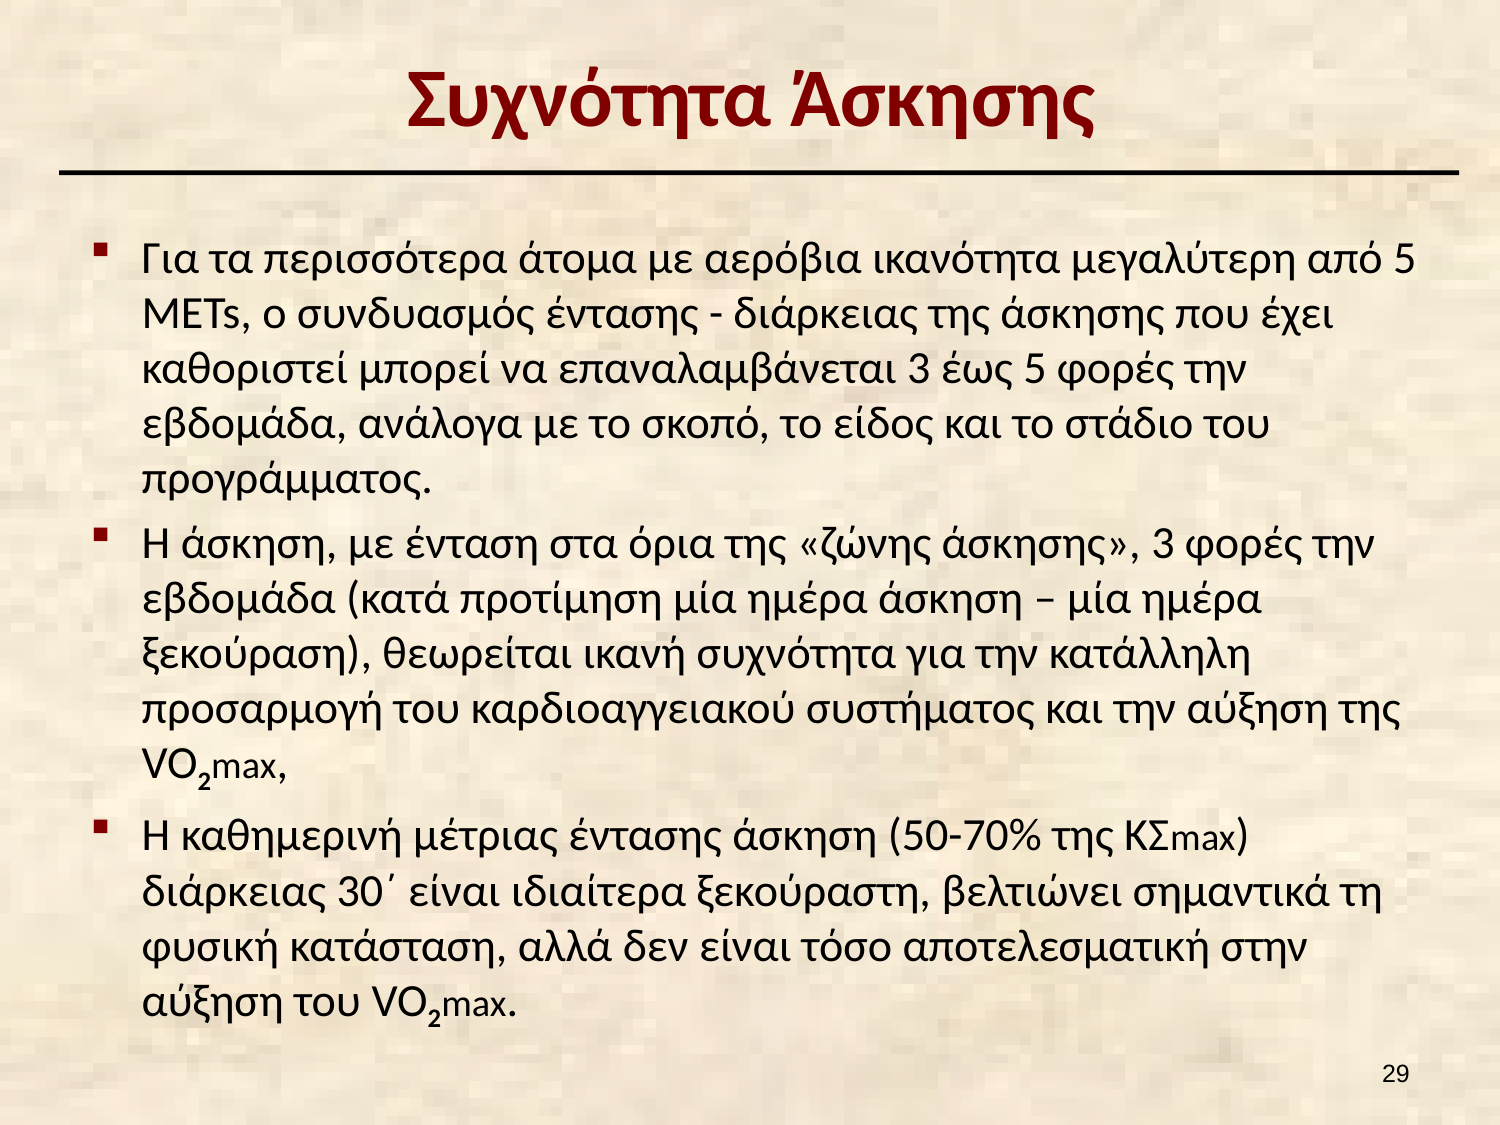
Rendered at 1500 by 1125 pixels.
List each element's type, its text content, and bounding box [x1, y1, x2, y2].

slide_number 28 [1074, 1042, 1425, 1103]
table_cell [0, 0, 1500, 1125]
title Συχνότητα Άσκησης [76, 19, 1427, 169]
list Για τα περισσότερα άτομα με αερόβια ικανότητα μεγαλύτερη από 5 METs, ο συνδυασμός έντασης - διάρκειας της άσκησης που έχει καθοριστεί μπορεί να επαναλαμβάνεται 3 έως 5 φορές την εβδομάδα, ανάλογα με το σκοπό, το είδος και το στάδιο του προγράμματος. Η άσκηση, με ένταση στα όρια της «ζώνης άσκησης», 3 φορές την εβδομάδα (κατά προτίμηση μία ημέρα άσκηση – μία ημέρα ξεκούραση), θεωρείται ικανή συχνότητα για την κατάλληλη προσαρμογή του καρδιοαγγειακού συστήματος και την αύξηση της VO2max, Η καθημερινή μέτριας έντασης άσκηση (50-70% της ΚΣmax) διάρκειας 30΄ είναι ιδιαίτερα ξεκούραστη, βελτιώνει σημαντικά τη φυσική κατάσταση, αλλά δεν είναι τόσο αποτελεσματική στην αύξηση του VO2max. [75, 219, 1460, 1047]
